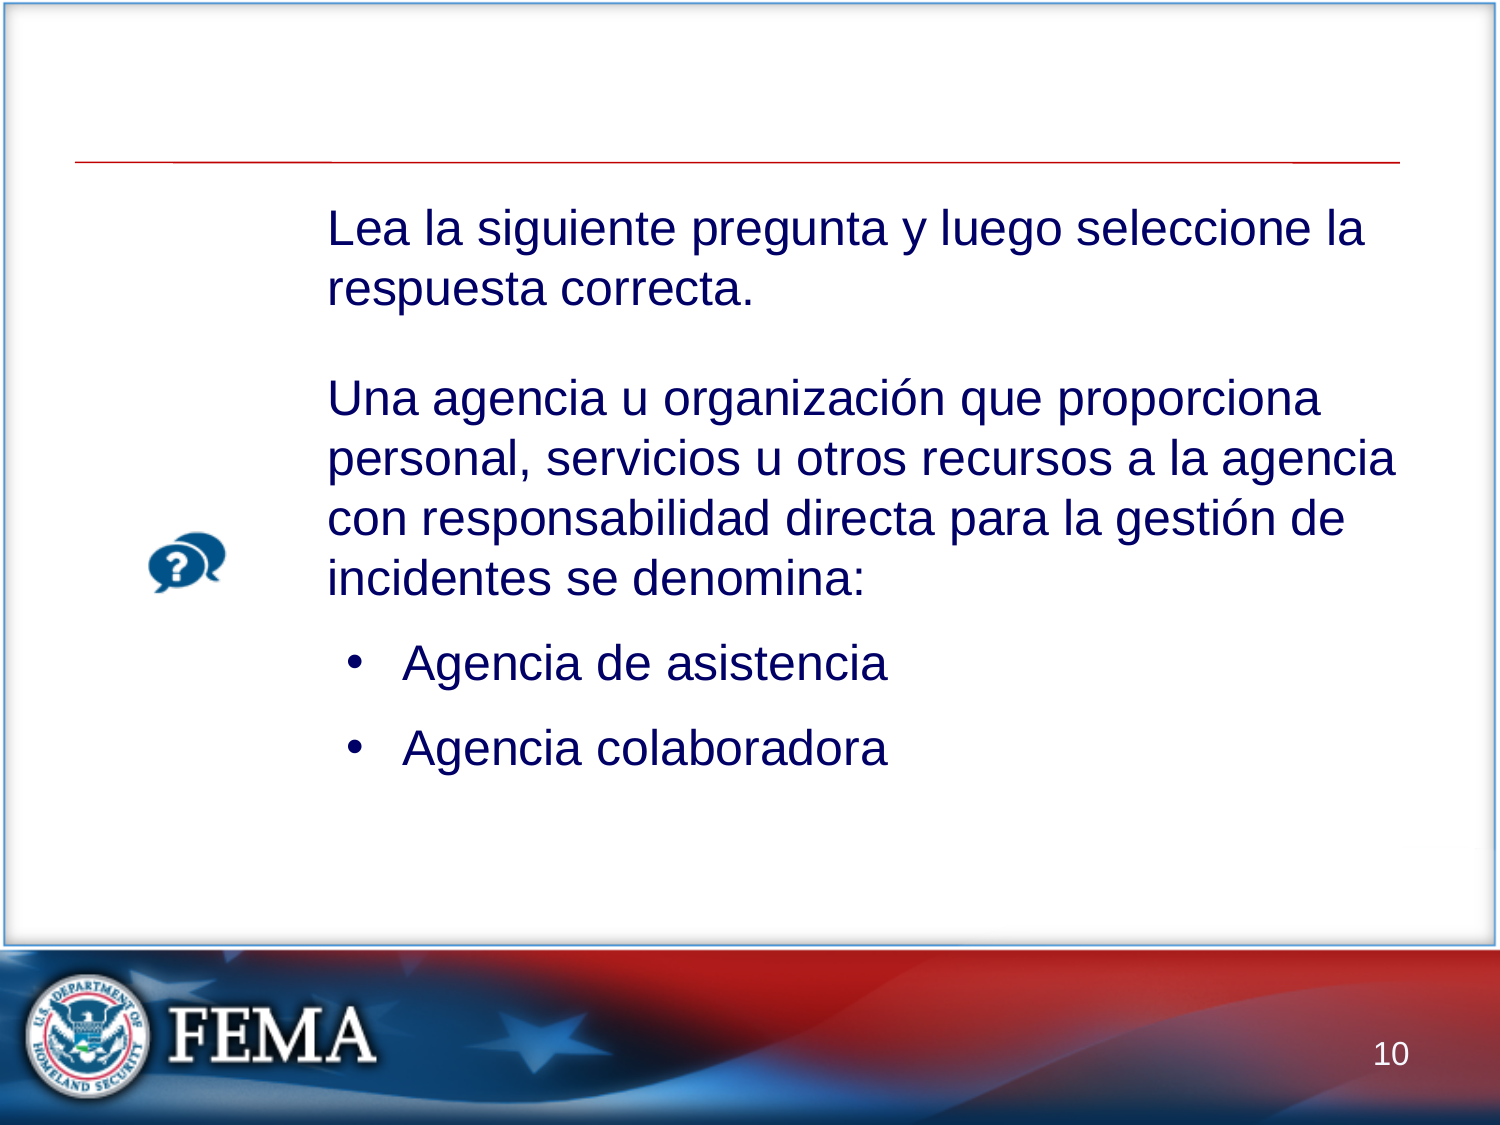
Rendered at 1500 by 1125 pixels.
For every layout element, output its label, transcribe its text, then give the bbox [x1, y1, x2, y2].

picture [0, 0, 1500, 1125]
list Lea la siguiente pregunta y luego seleccione la respuesta correcta. Una agencia u organización que proporciona personal, servicios u otros recursos a la agencia con responsabilidad directa para la gestión de incidentes se denomina: Agencia de asistencia Agencia colaboradora [312, 188, 1425, 937]
slide_number 10 [1074, 1024, 1425, 1103]
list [148, 523, 227, 603]
